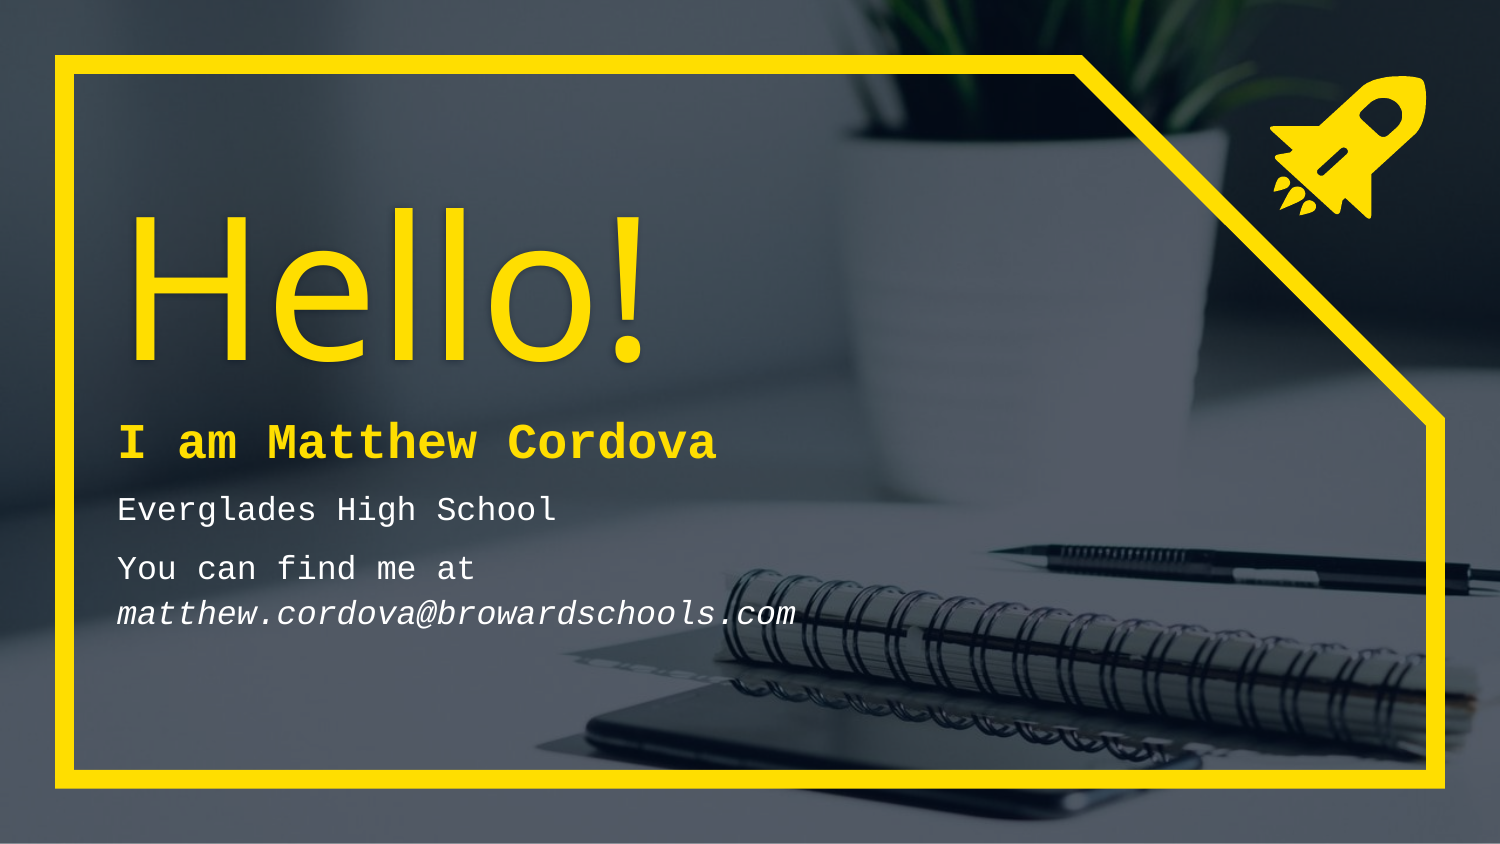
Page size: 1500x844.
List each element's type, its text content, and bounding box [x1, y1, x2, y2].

text_box I am Matthew Cordova Everglades High School You can find me at matthew.cordova@browardschools.com [117, 399, 805, 640]
picture [0, 0, 1500, 844]
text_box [1269, 75, 1427, 219]
text_box Hello! [117, 209, 681, 399]
